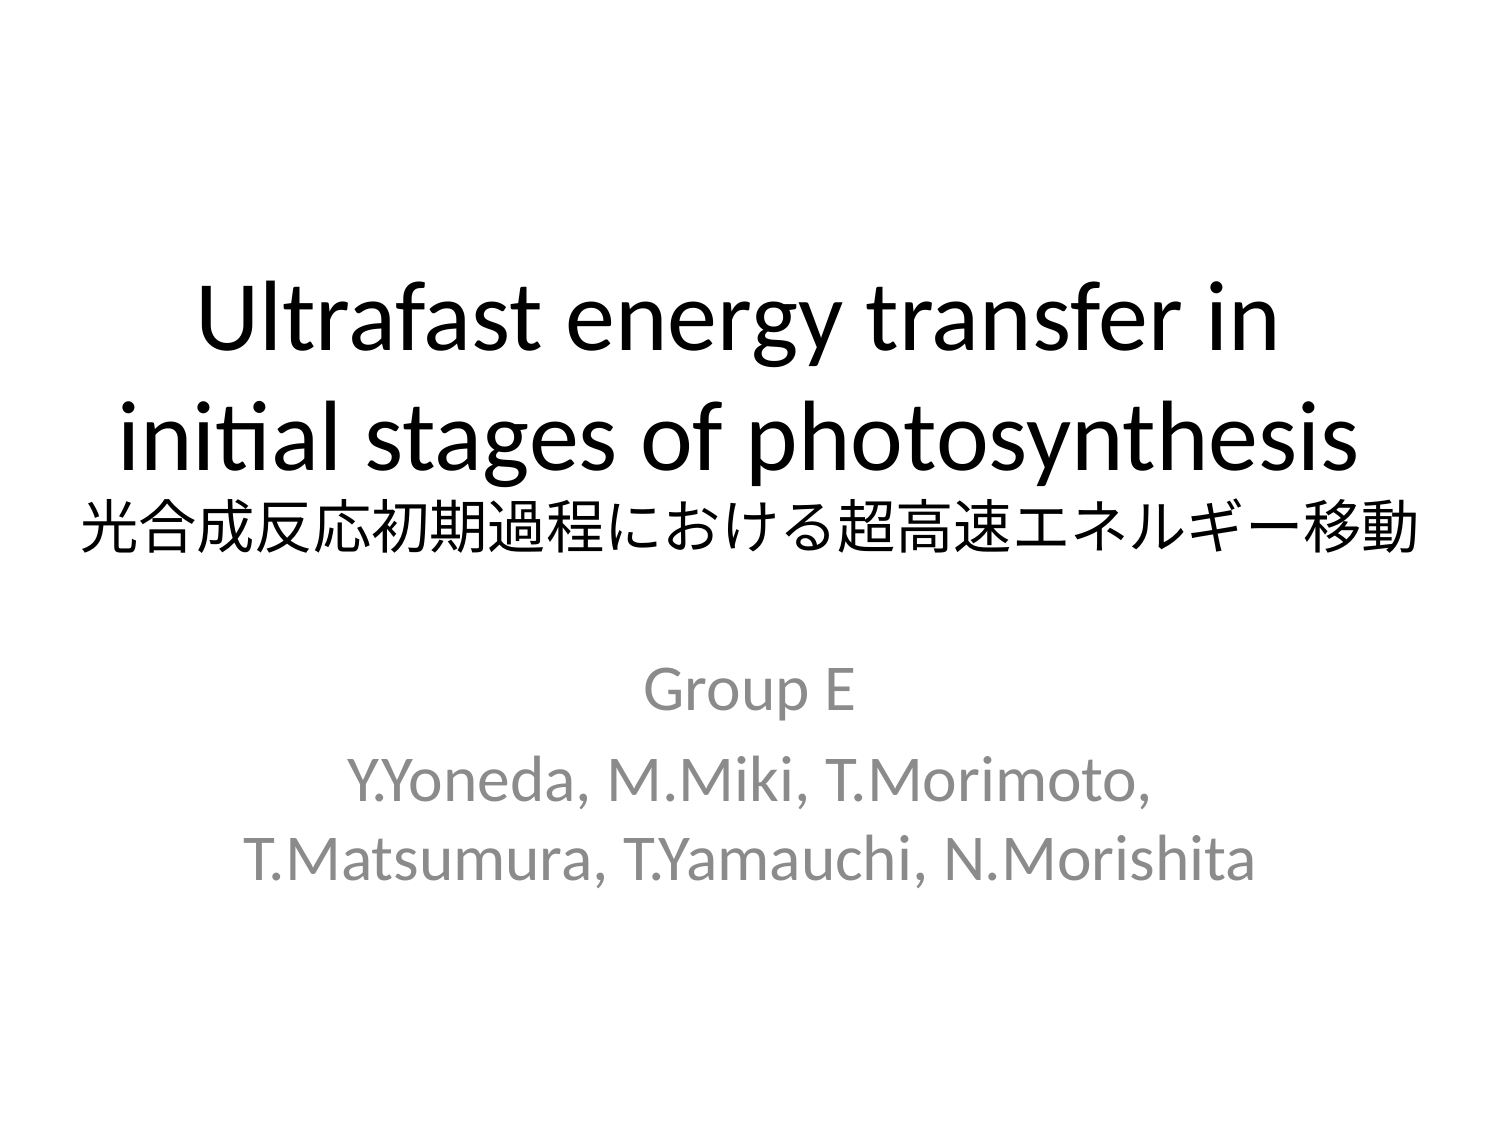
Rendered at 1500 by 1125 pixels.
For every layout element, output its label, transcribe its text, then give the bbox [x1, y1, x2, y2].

subtitle Group E Y.Yoneda, M.Miki, T.Morimoto, T.Matsumura, T.Yamauchi, N.Morishita [225, 637, 1275, 925]
title Ultrafast energy transfer in initial stages of photosynthesis 光合成反応初期過程における超高速エネルギー移動 [53, 219, 1447, 591]
